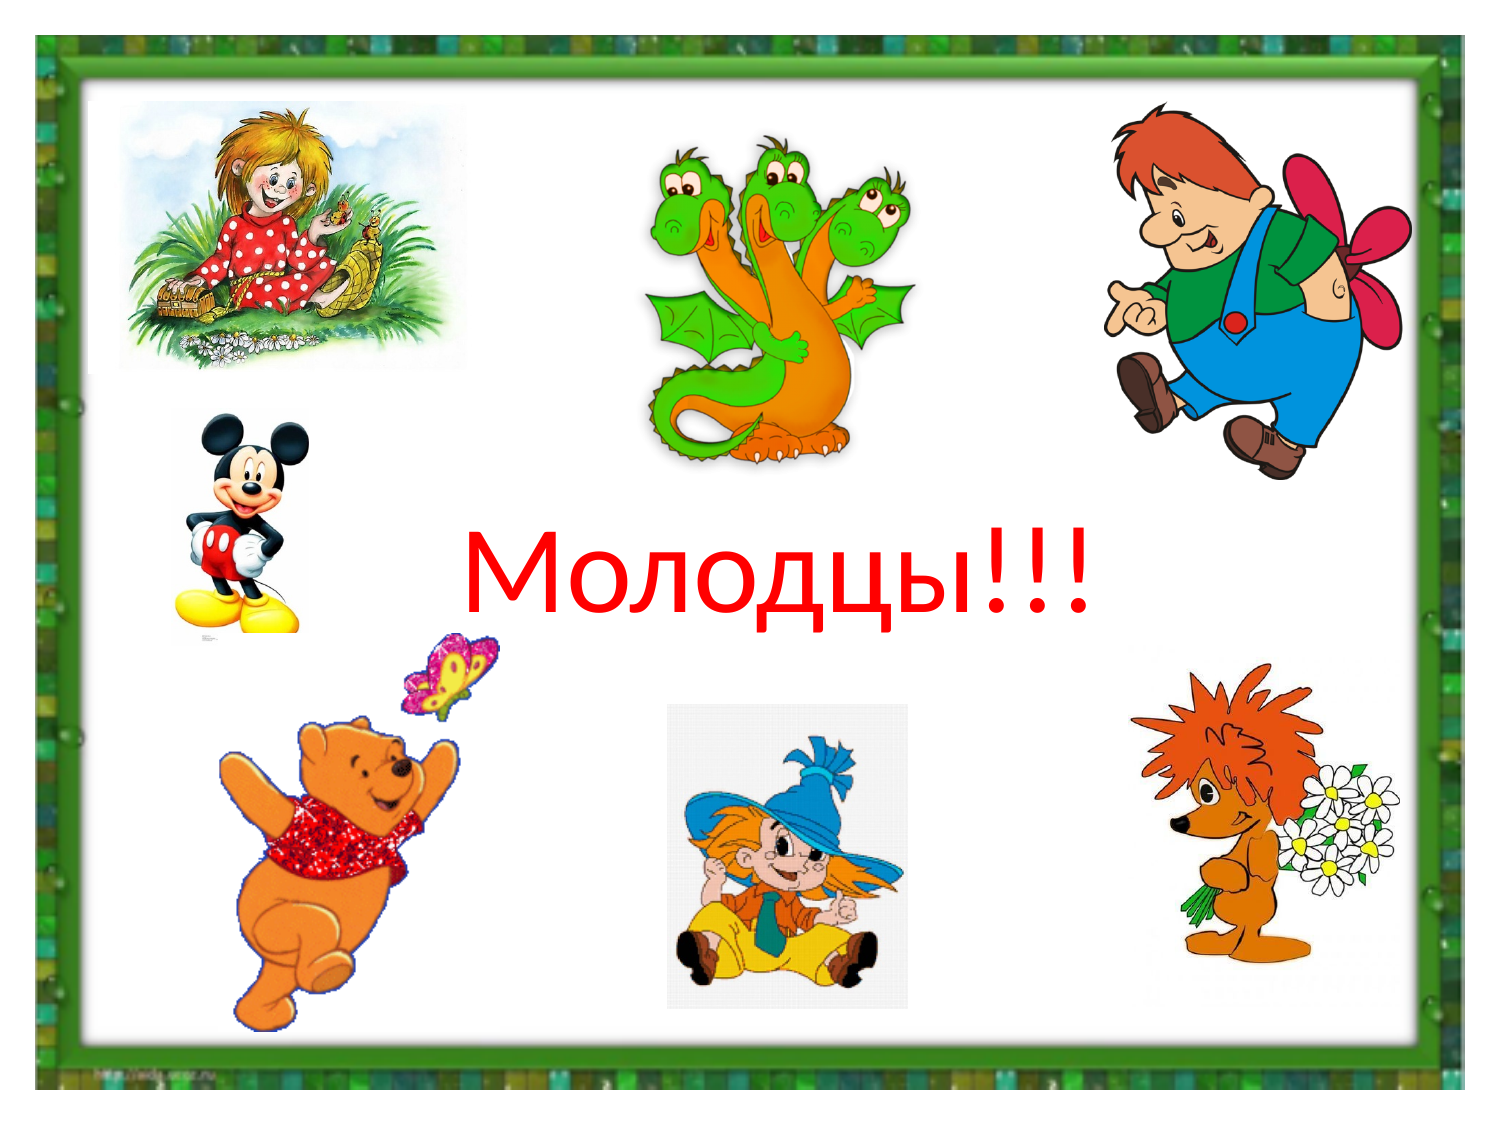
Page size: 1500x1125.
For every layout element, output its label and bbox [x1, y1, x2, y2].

picture [34, 34, 1466, 1091]
